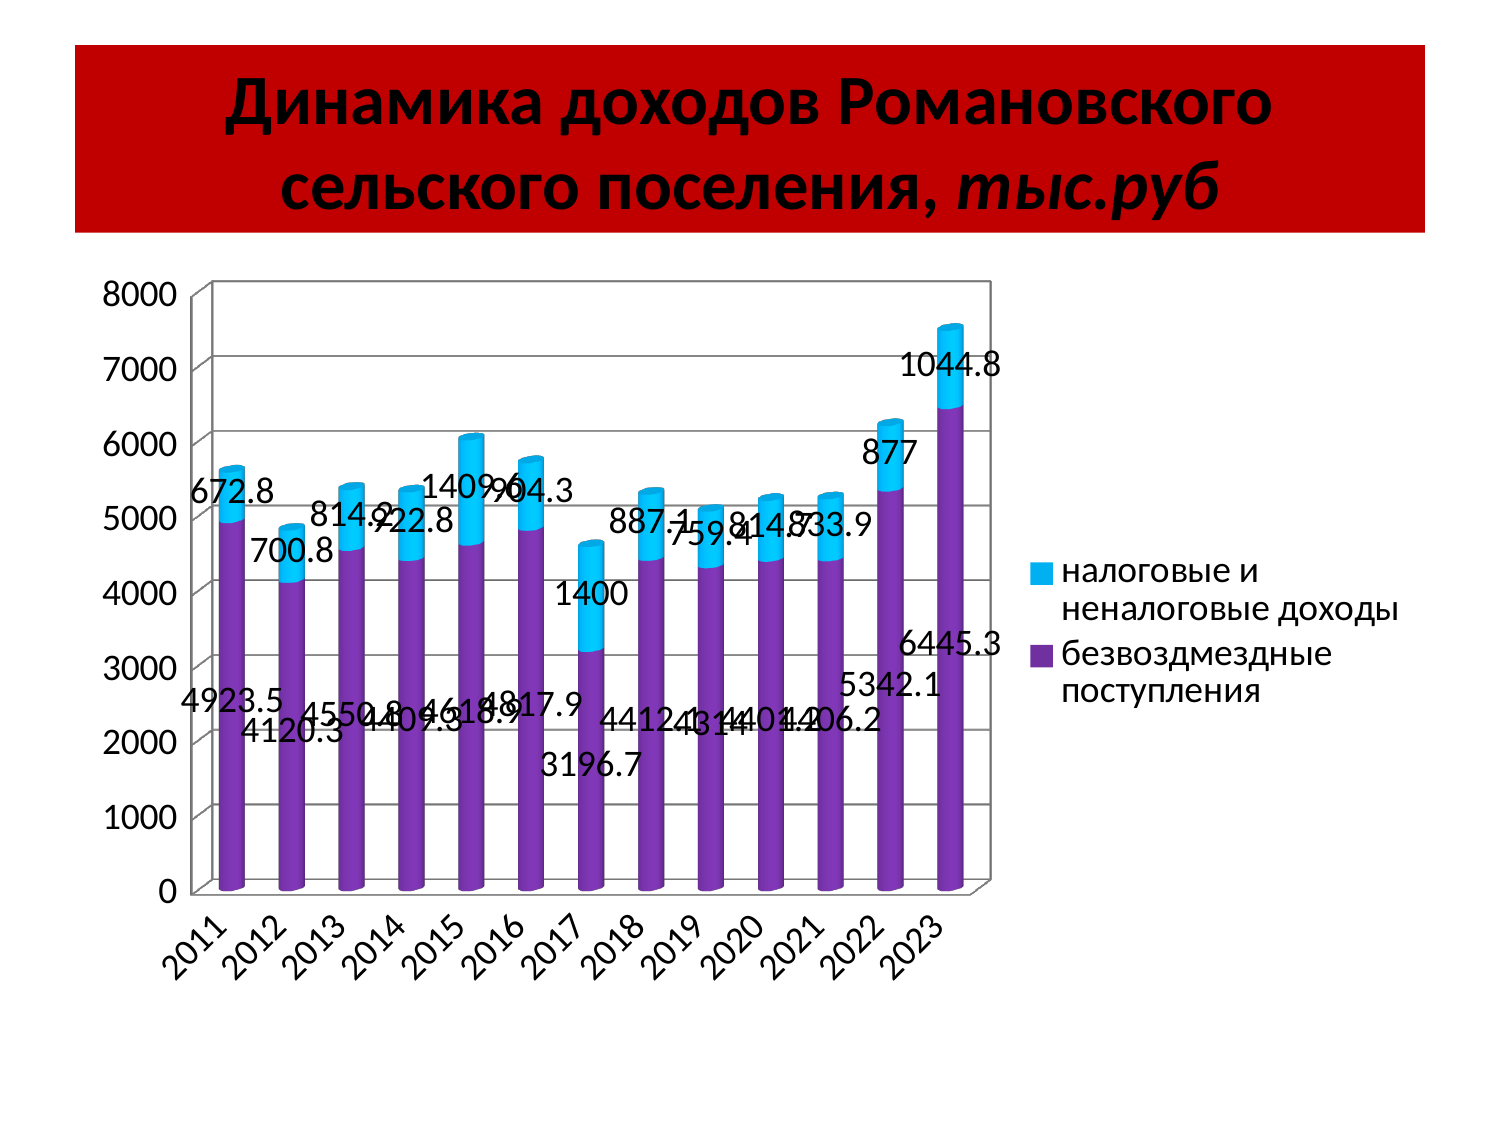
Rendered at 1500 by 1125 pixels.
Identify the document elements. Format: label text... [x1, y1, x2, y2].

title Динамика доходов Романовского сельского поселения, тыс.руб [75, 45, 1425, 233]
chart [74, 262, 1426, 1006]
